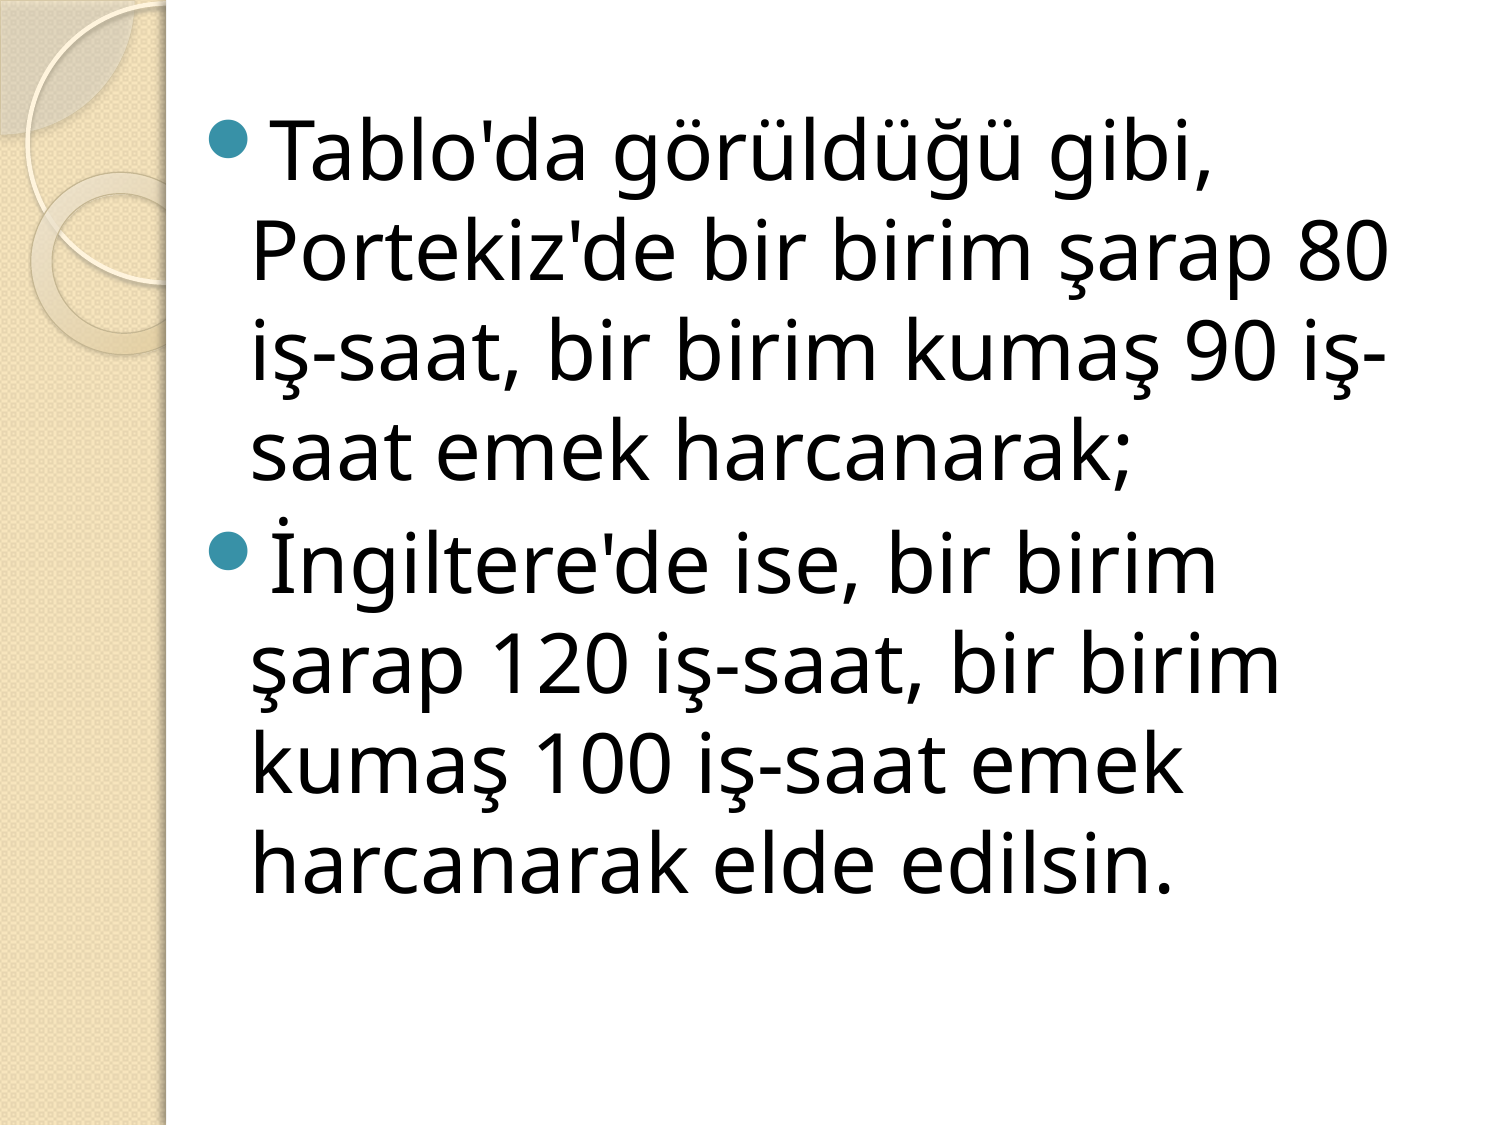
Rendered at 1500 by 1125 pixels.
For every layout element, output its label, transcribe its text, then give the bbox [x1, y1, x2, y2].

list Tablo'da görüldüğü gibi, Portekiz'de bir birim şarap 80 iş-saat, bir birim kumaş 90 iş-saat emek harcanarak; İngiltere'de ise, bir birim şarap 120 iş-saat, bir birim kumaş 100 iş-saat emek harcanarak elde edilsin. [174, 90, 1413, 1000]
